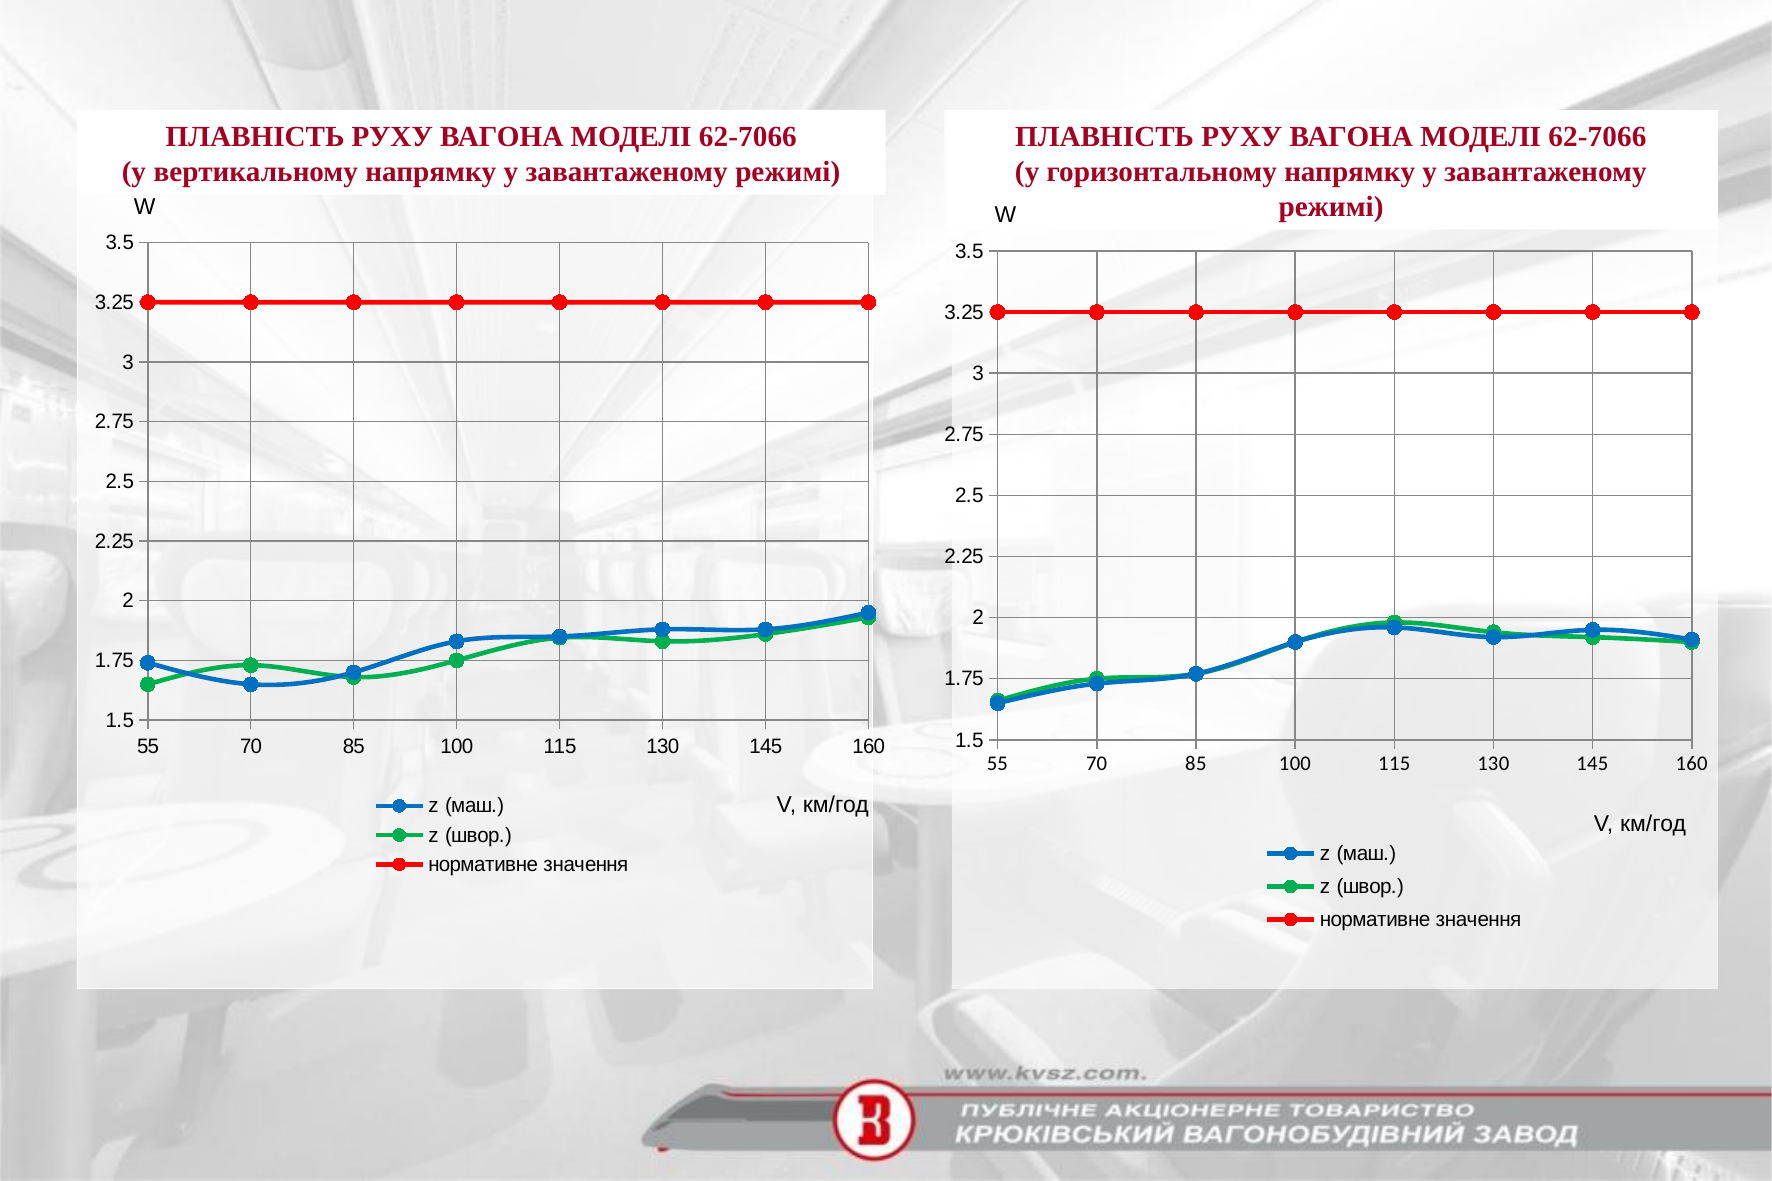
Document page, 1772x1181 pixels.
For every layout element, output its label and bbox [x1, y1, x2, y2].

chart [944, 191, 1719, 990]
chart [76, 191, 886, 990]
picture [0, 0, 1772, 1181]
